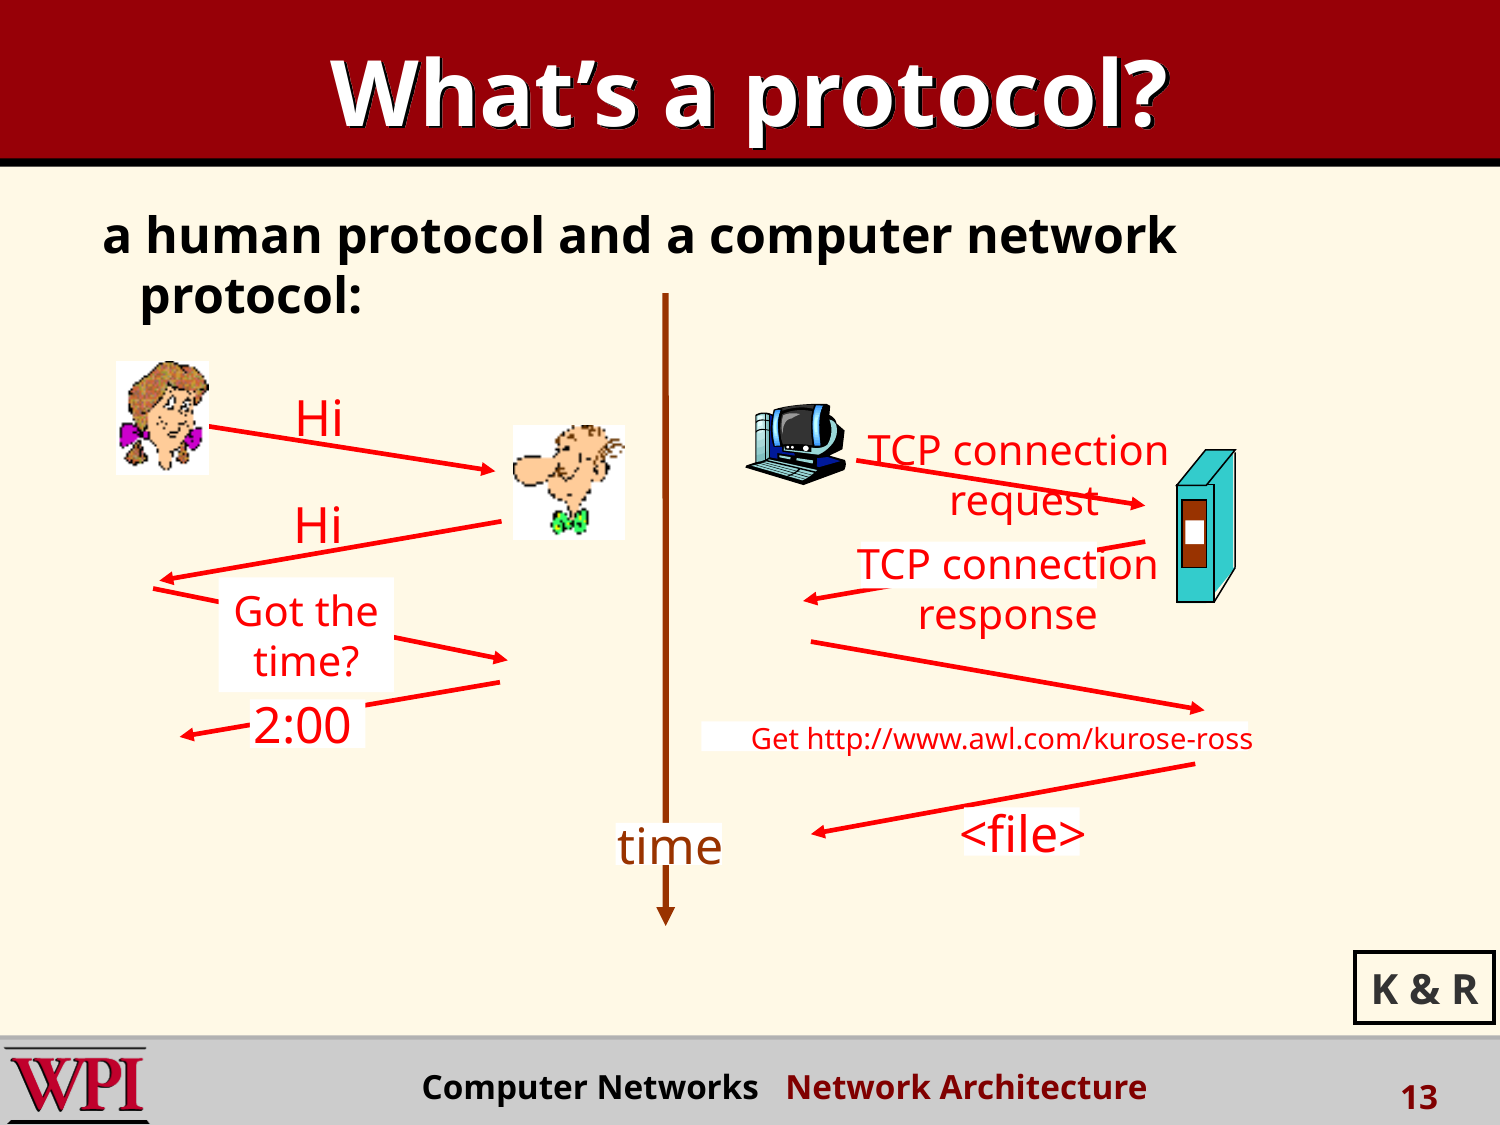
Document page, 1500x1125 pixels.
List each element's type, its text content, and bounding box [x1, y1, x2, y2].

text_box [810, 809, 943, 838]
title What’s a protocol? [29, 18, 1471, 150]
footer Computer Networks Network Architecture [229, 1058, 1323, 1107]
slide_number 13 [1344, 1068, 1495, 1107]
text_box K & R [1355, 952, 1495, 1023]
text_box [159, 559, 278, 585]
list a human protocol and a computer network protocol: [87, 196, 1426, 310]
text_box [603, 806, 738, 883]
text_box Hi [279, 378, 360, 454]
text_box TCP connection request [852, 416, 1185, 528]
picture [0, 1040, 1500, 1125]
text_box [845, 530, 1170, 646]
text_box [948, 794, 1099, 870]
text_box [179, 728, 229, 741]
text_box [803, 592, 840, 606]
picture [0, 167, 1500, 1035]
text_box Hi [278, 486, 359, 562]
text_box [881, 654, 1205, 711]
text_box [659, 889, 672, 926]
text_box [745, 402, 848, 486]
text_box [216, 577, 396, 693]
text_box [856, 460, 1146, 510]
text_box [1176, 449, 1236, 604]
text_box [401, 638, 508, 664]
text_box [234, 686, 372, 762]
picture [0, 0, 1500, 158]
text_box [690, 713, 1314, 764]
text_box [360, 449, 496, 476]
